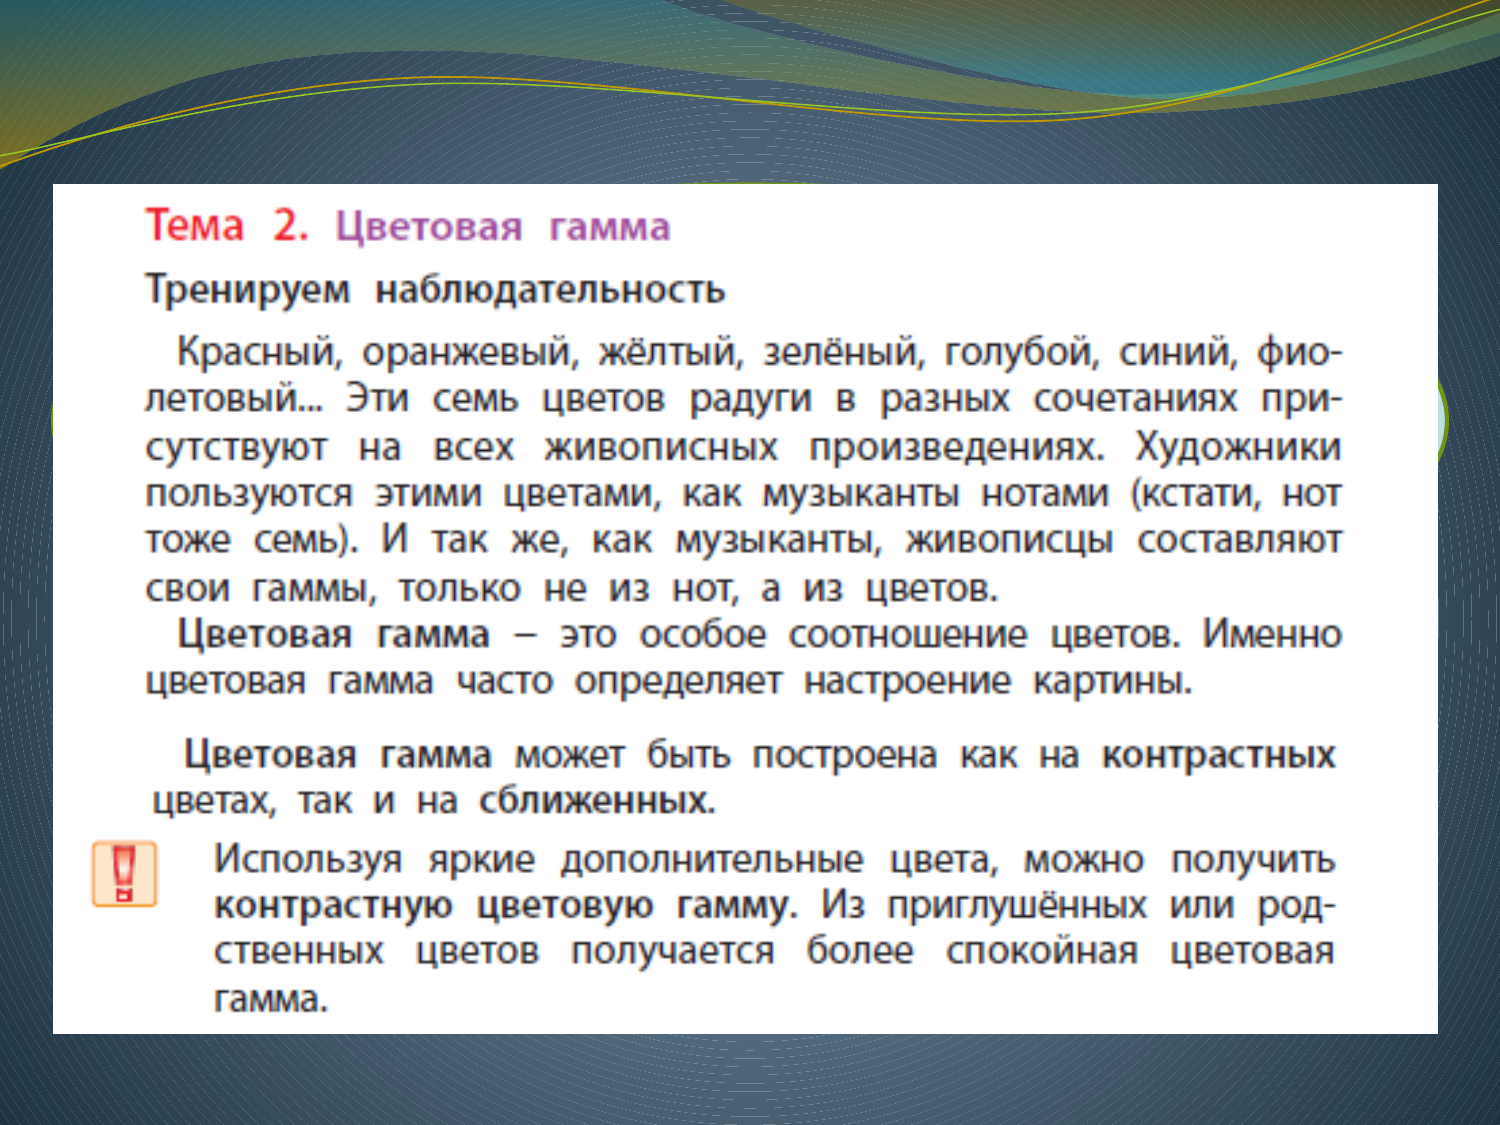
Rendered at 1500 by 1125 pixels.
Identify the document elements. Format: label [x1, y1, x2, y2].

picture [52, 184, 1438, 1034]
text_box [1443, 389, 1450, 453]
